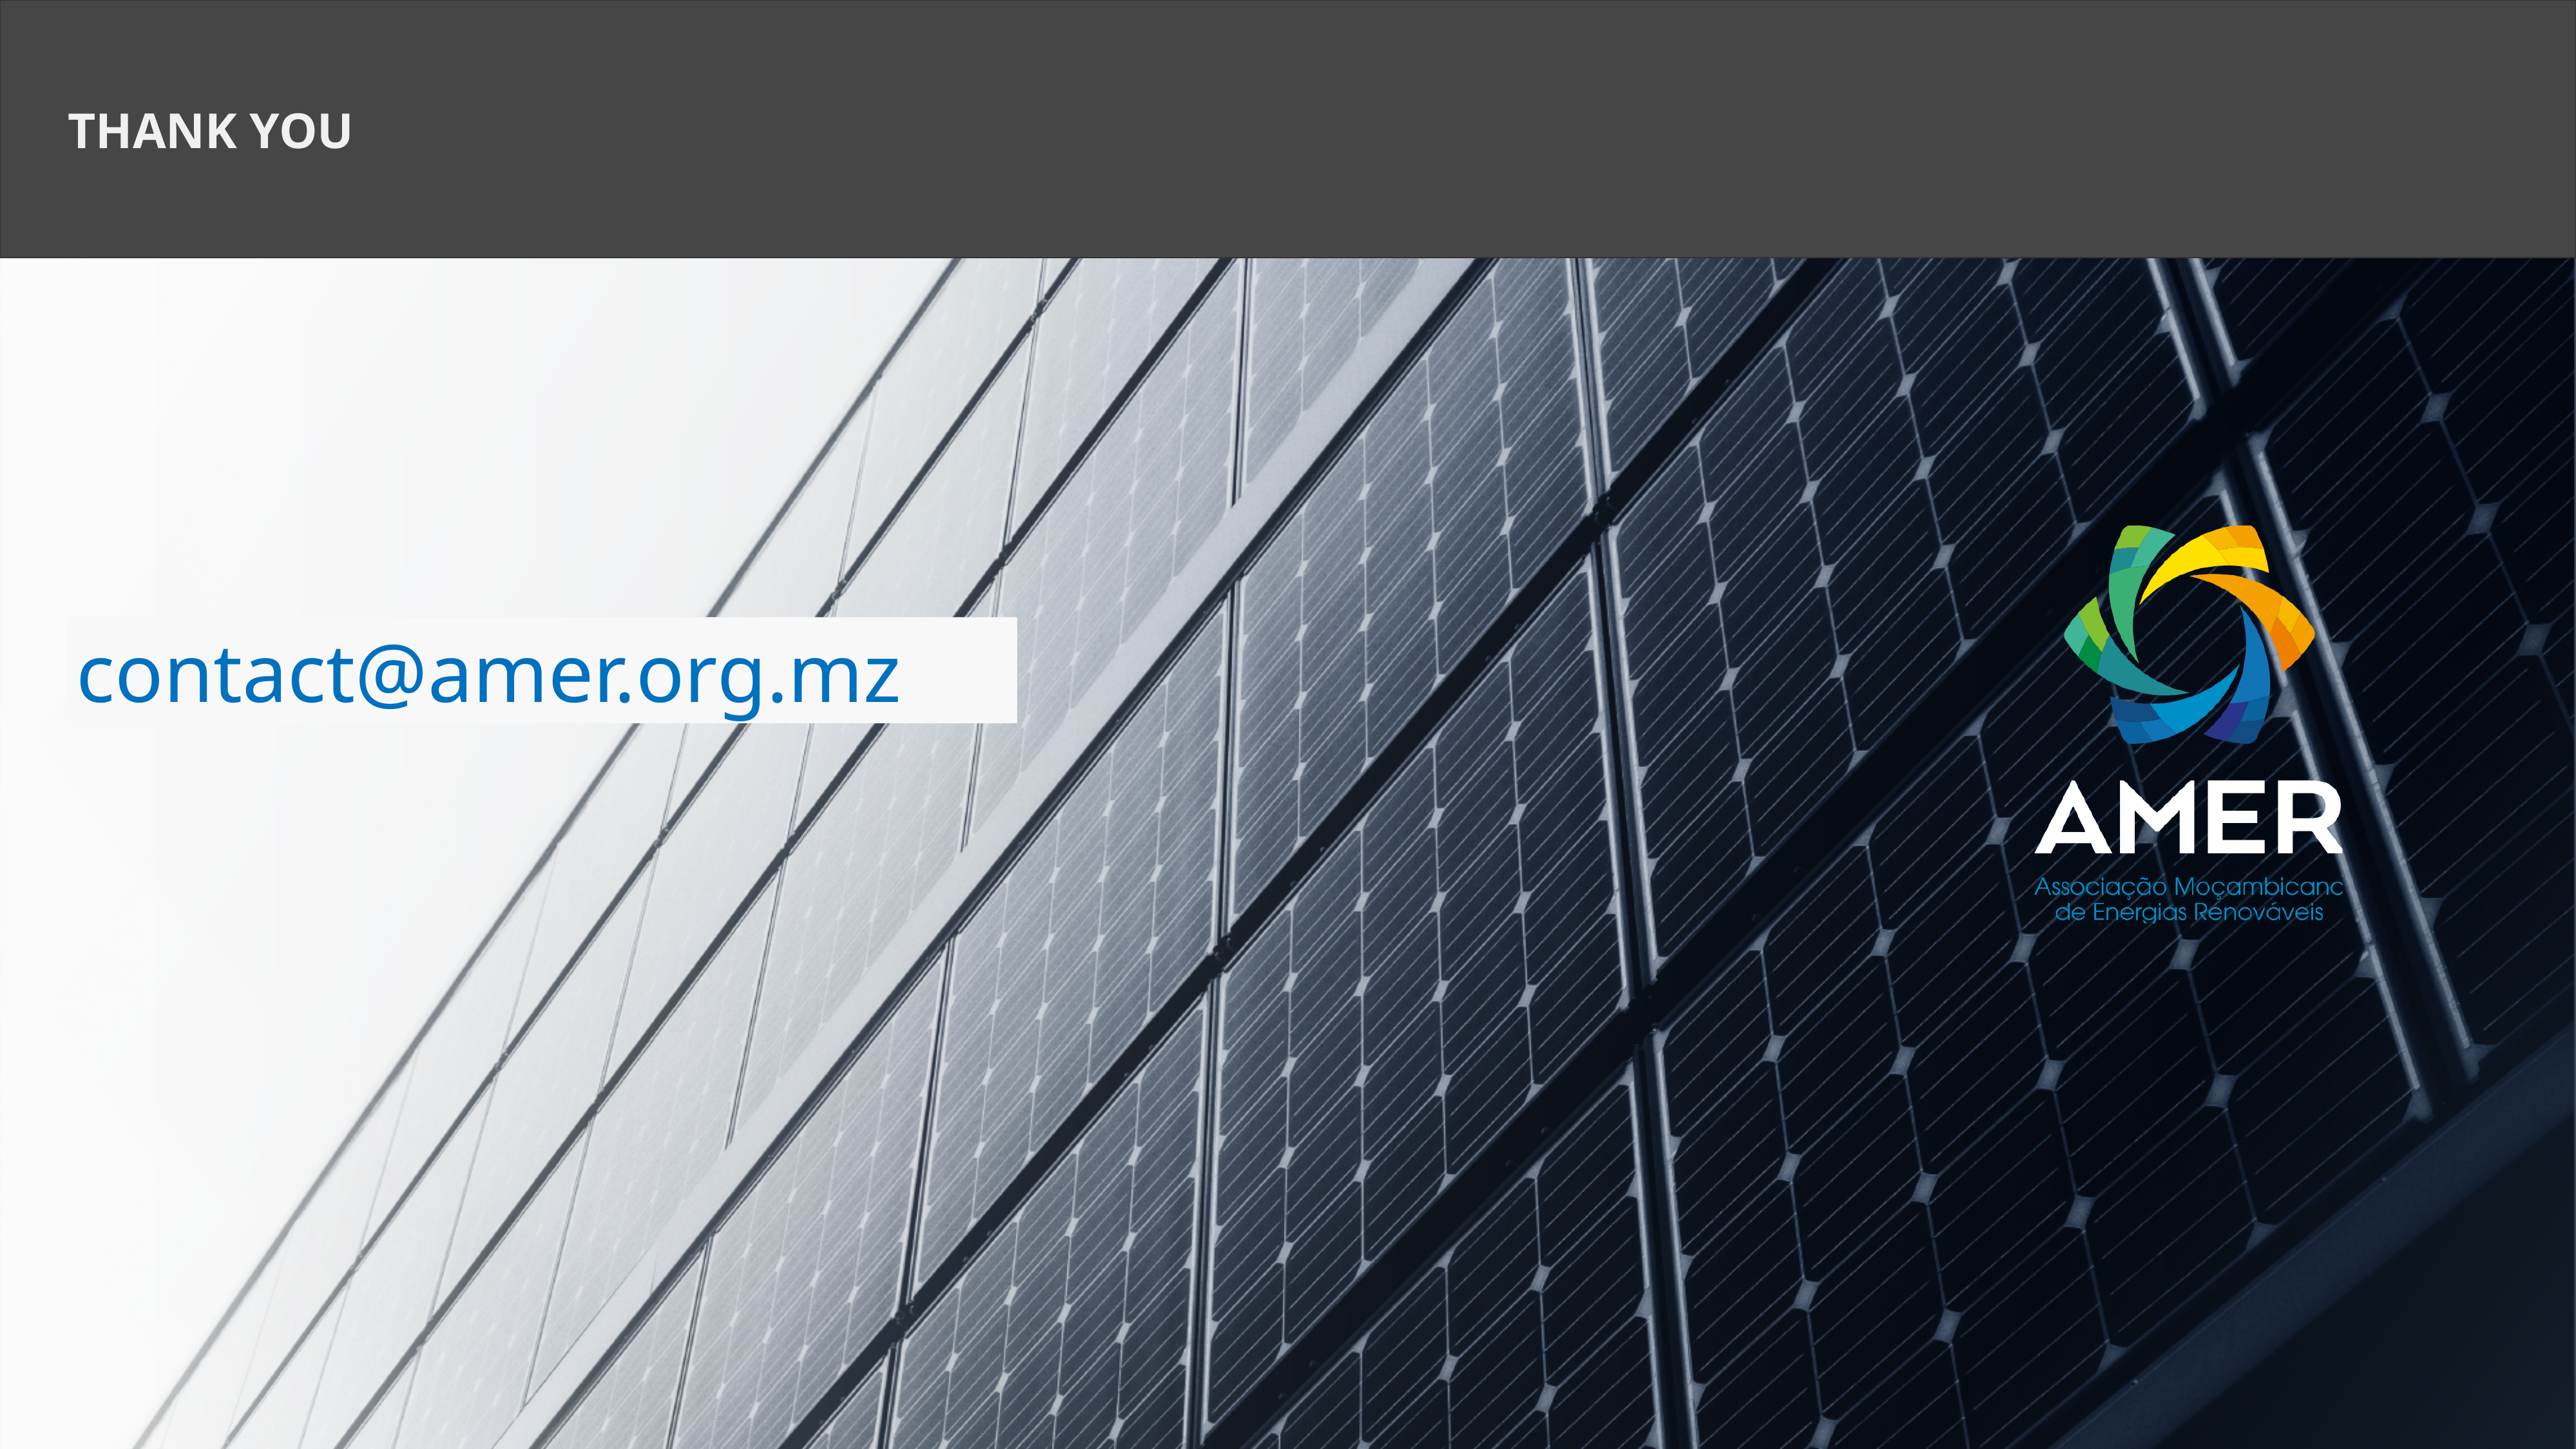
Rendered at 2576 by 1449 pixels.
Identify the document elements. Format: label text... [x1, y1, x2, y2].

text_box [0, 0, 2576, 180]
text_box THANK YOU [56, 93, 2392, 163]
picture [0, 180, 2576, 1449]
